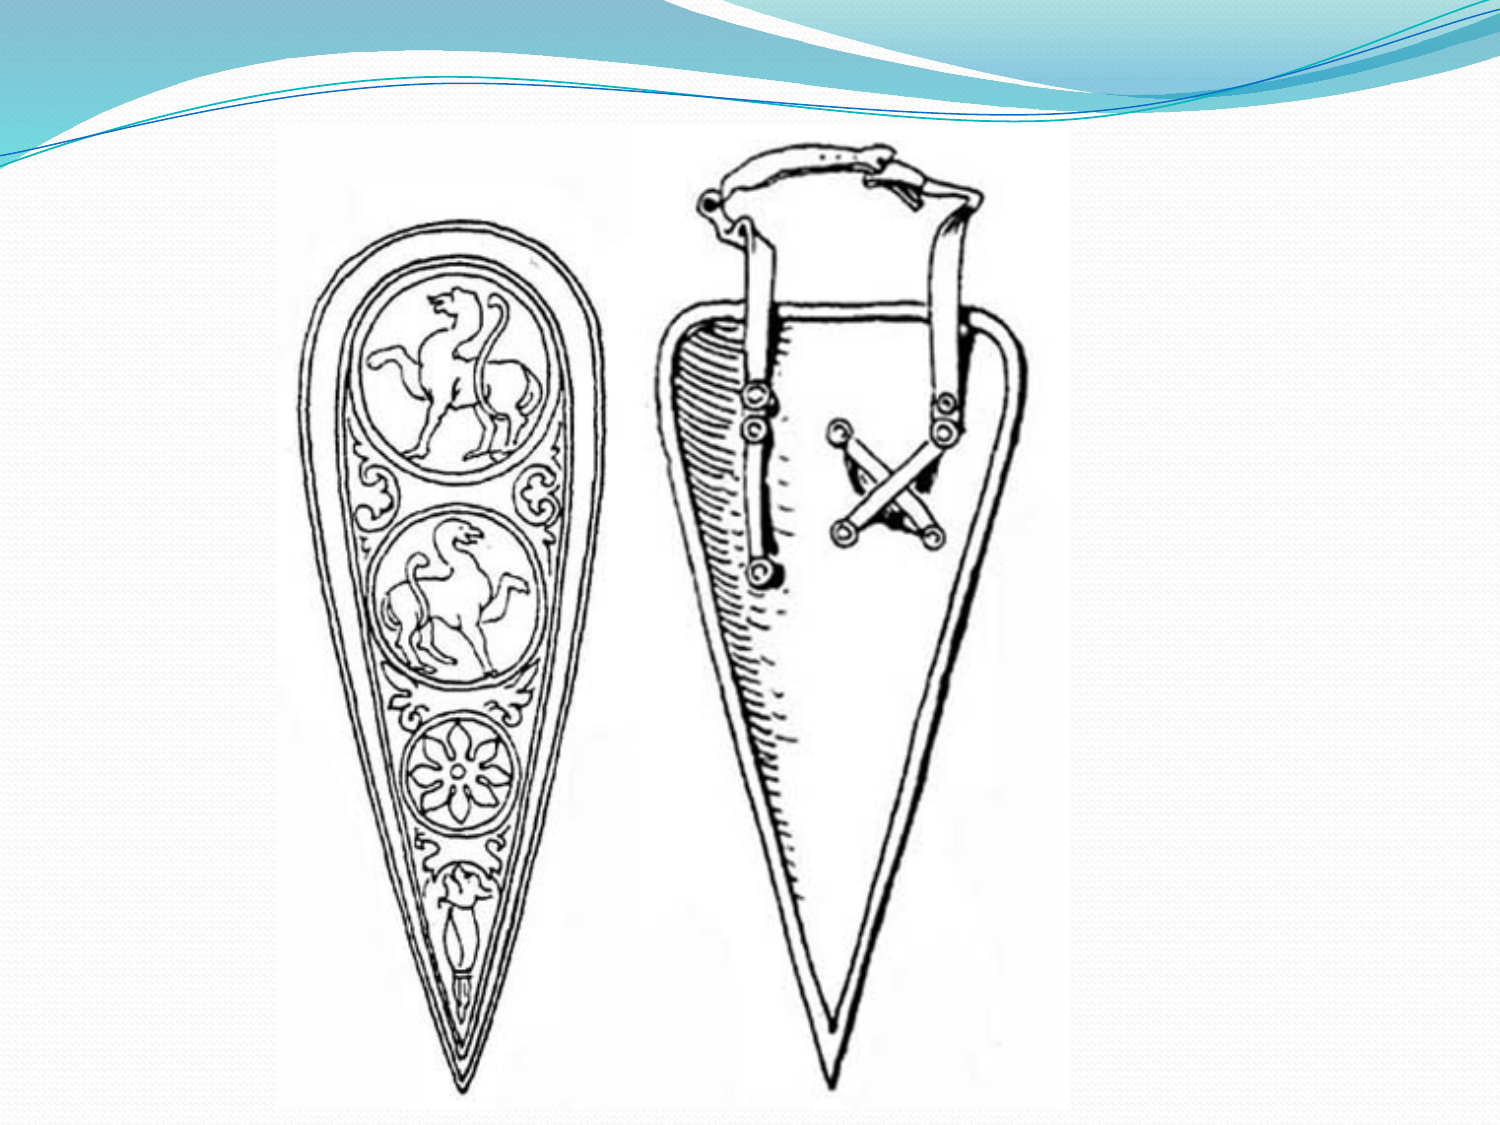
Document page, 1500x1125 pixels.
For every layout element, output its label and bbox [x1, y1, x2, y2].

picture [277, 125, 1070, 1111]
